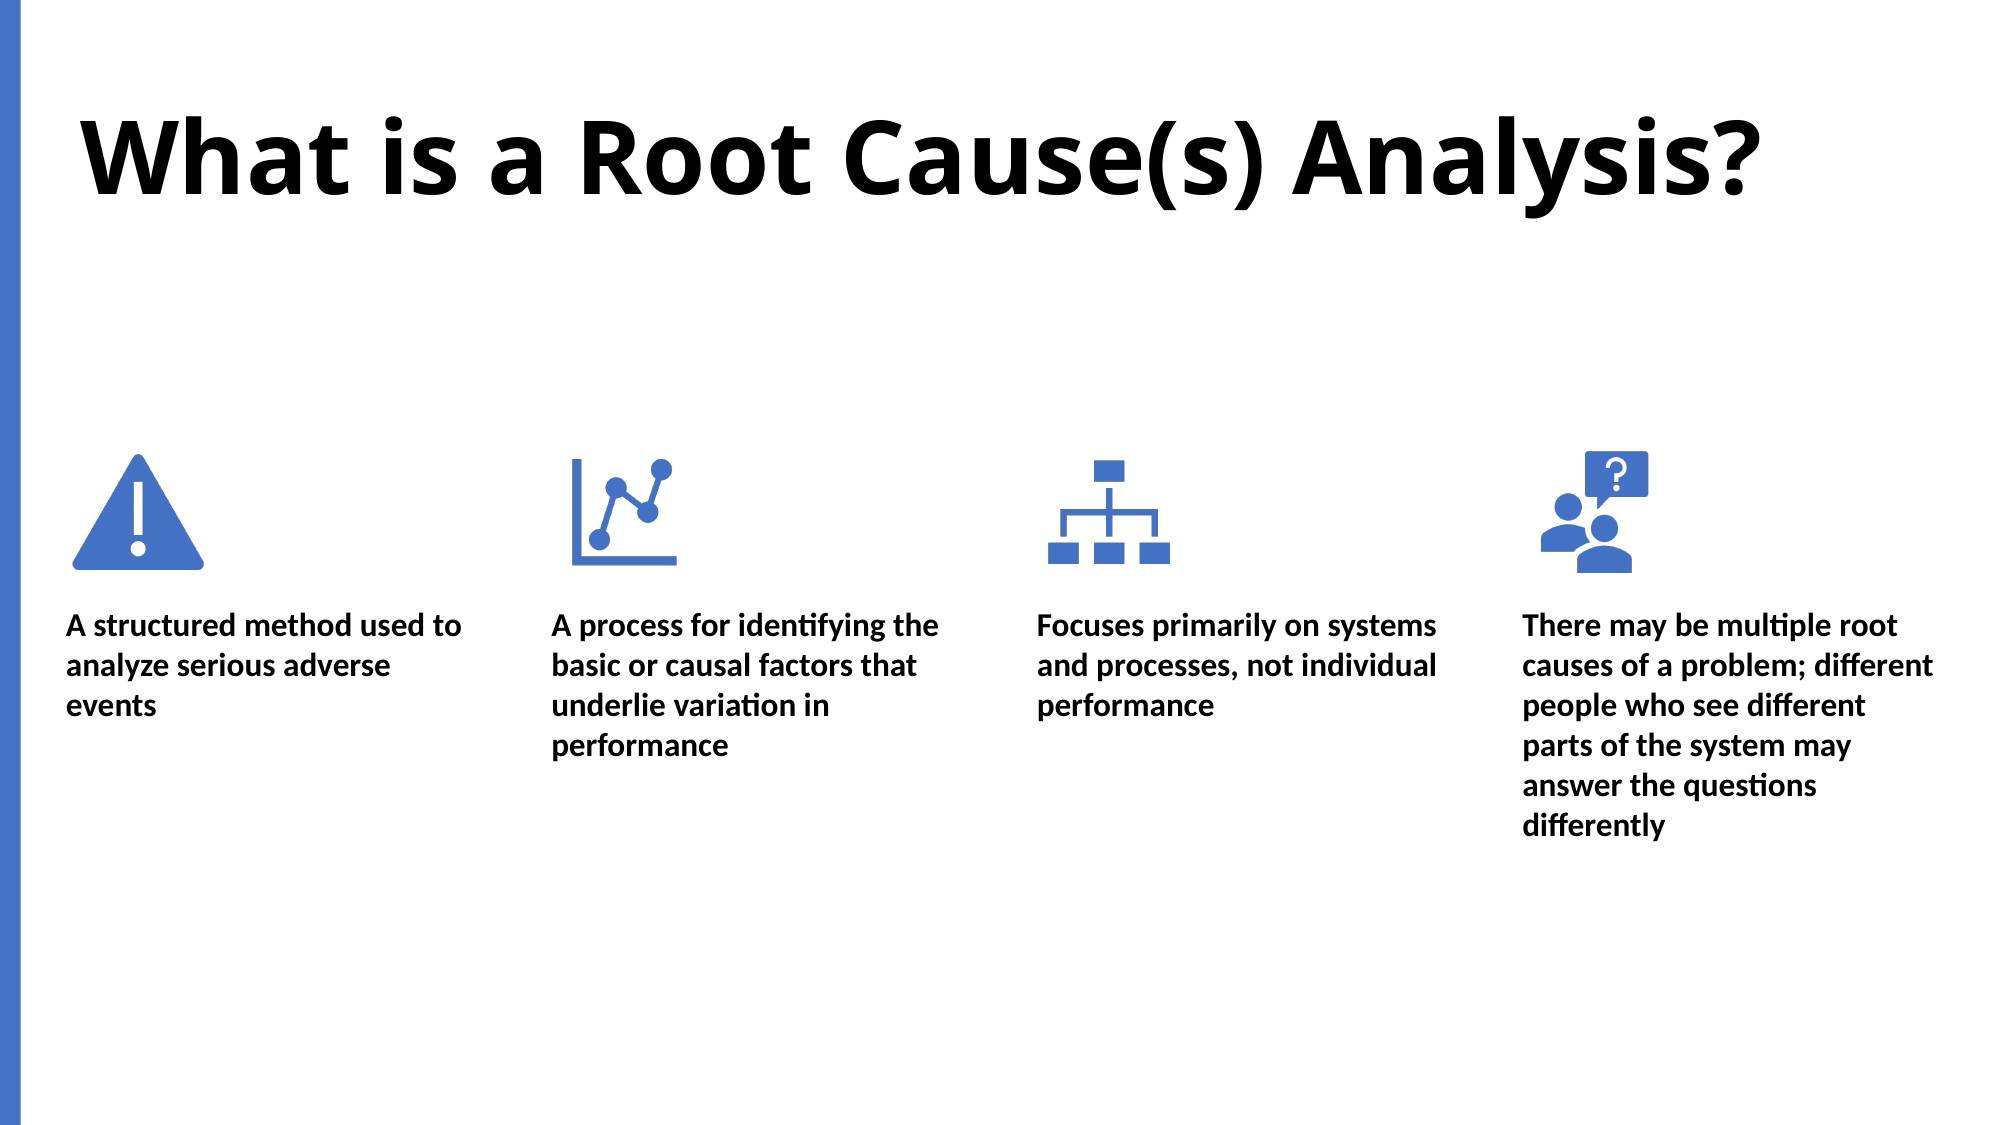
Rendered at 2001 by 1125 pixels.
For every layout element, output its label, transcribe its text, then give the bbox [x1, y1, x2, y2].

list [65, 299, 1937, 1014]
text_box [0, 0, 21, 1125]
title What is a Root Cause(s) Analysis? [65, 52, 1937, 271]
